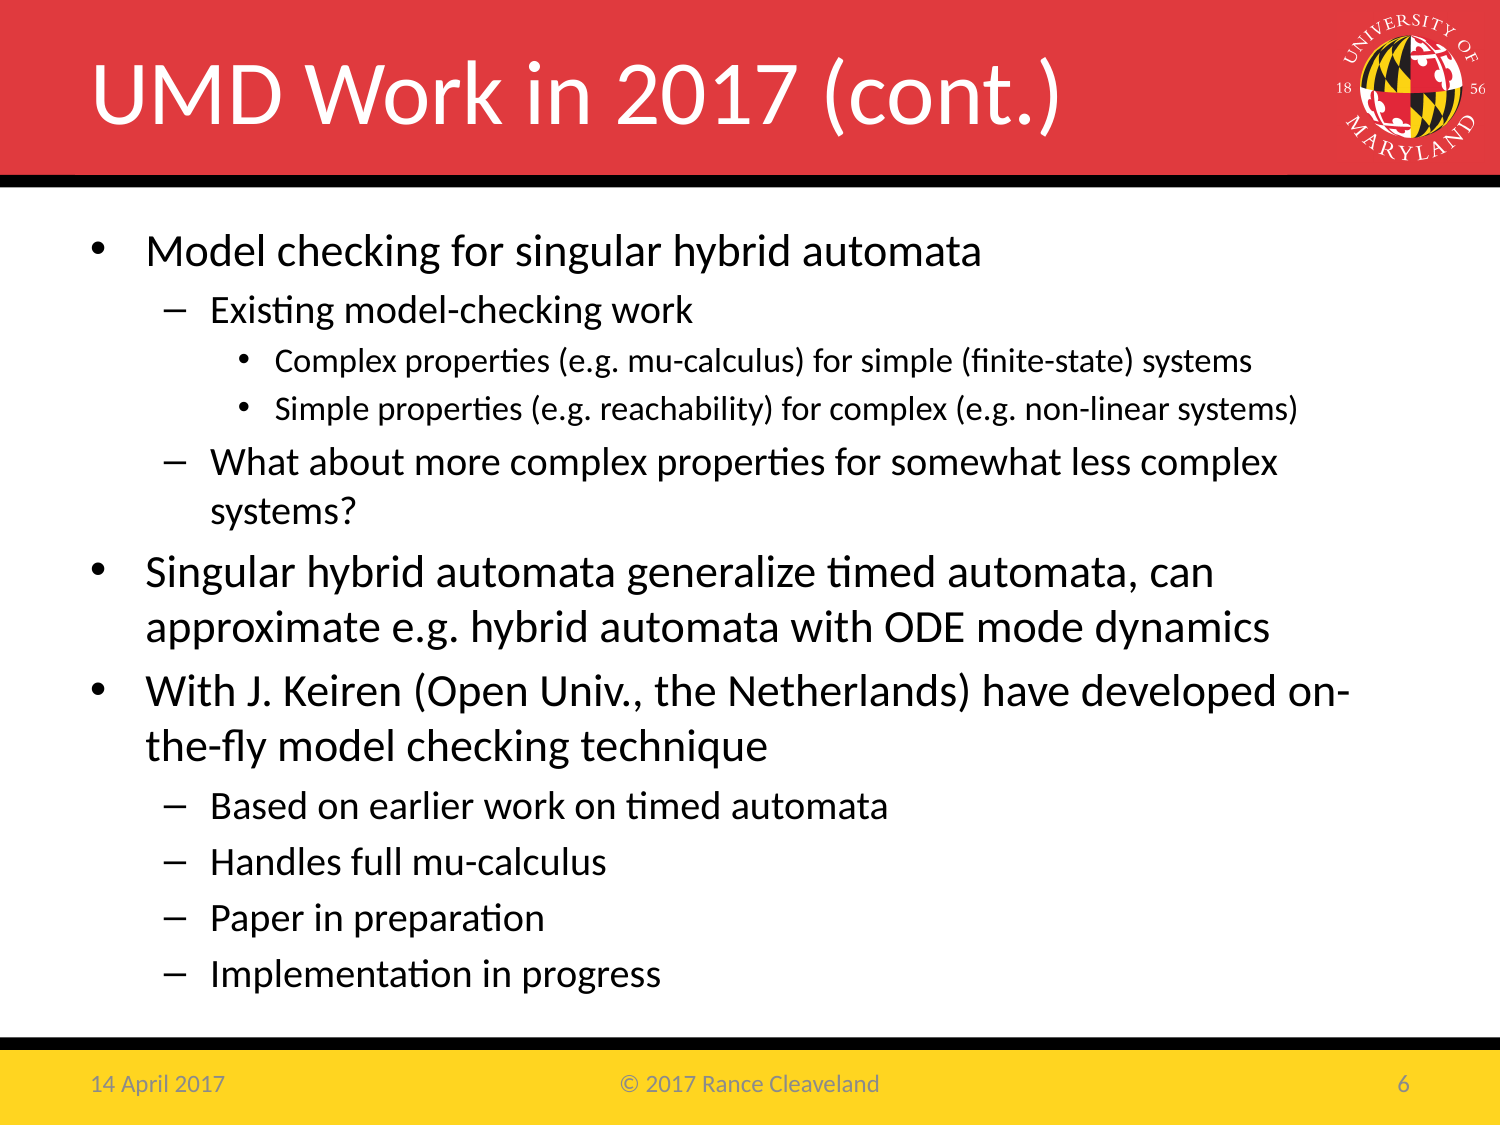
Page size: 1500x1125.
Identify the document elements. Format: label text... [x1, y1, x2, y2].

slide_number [75, 1062, 300, 1103]
footer © 2017 Rance Cleaveland [337, 1062, 1163, 1103]
slide_number 5 [1200, 1062, 1425, 1103]
picture [1337, 12, 1485, 163]
title UMD Work in 2017 (cont.) [75, 0, 1288, 175]
list Model checking for singular hybrid automata Existing model-checking work Complex properties (e.g. mu-calculus) for simple (finite-state) systems Simple properties (e.g. reachability) for complex (e.g. non-linear systems) What about more complex properties for somewhat less complex systems? Singular hybrid automata generalize timed automata, can approximate e.g. hybrid automata with ODE mode dynamics With J. Keiren (Open Univ., the Netherlands) have developed on-the-fly model checking technique Based on earlier work on timed automata Handles full mu-calculus Paper in preparation Implementation in progress [75, 212, 1425, 1005]
